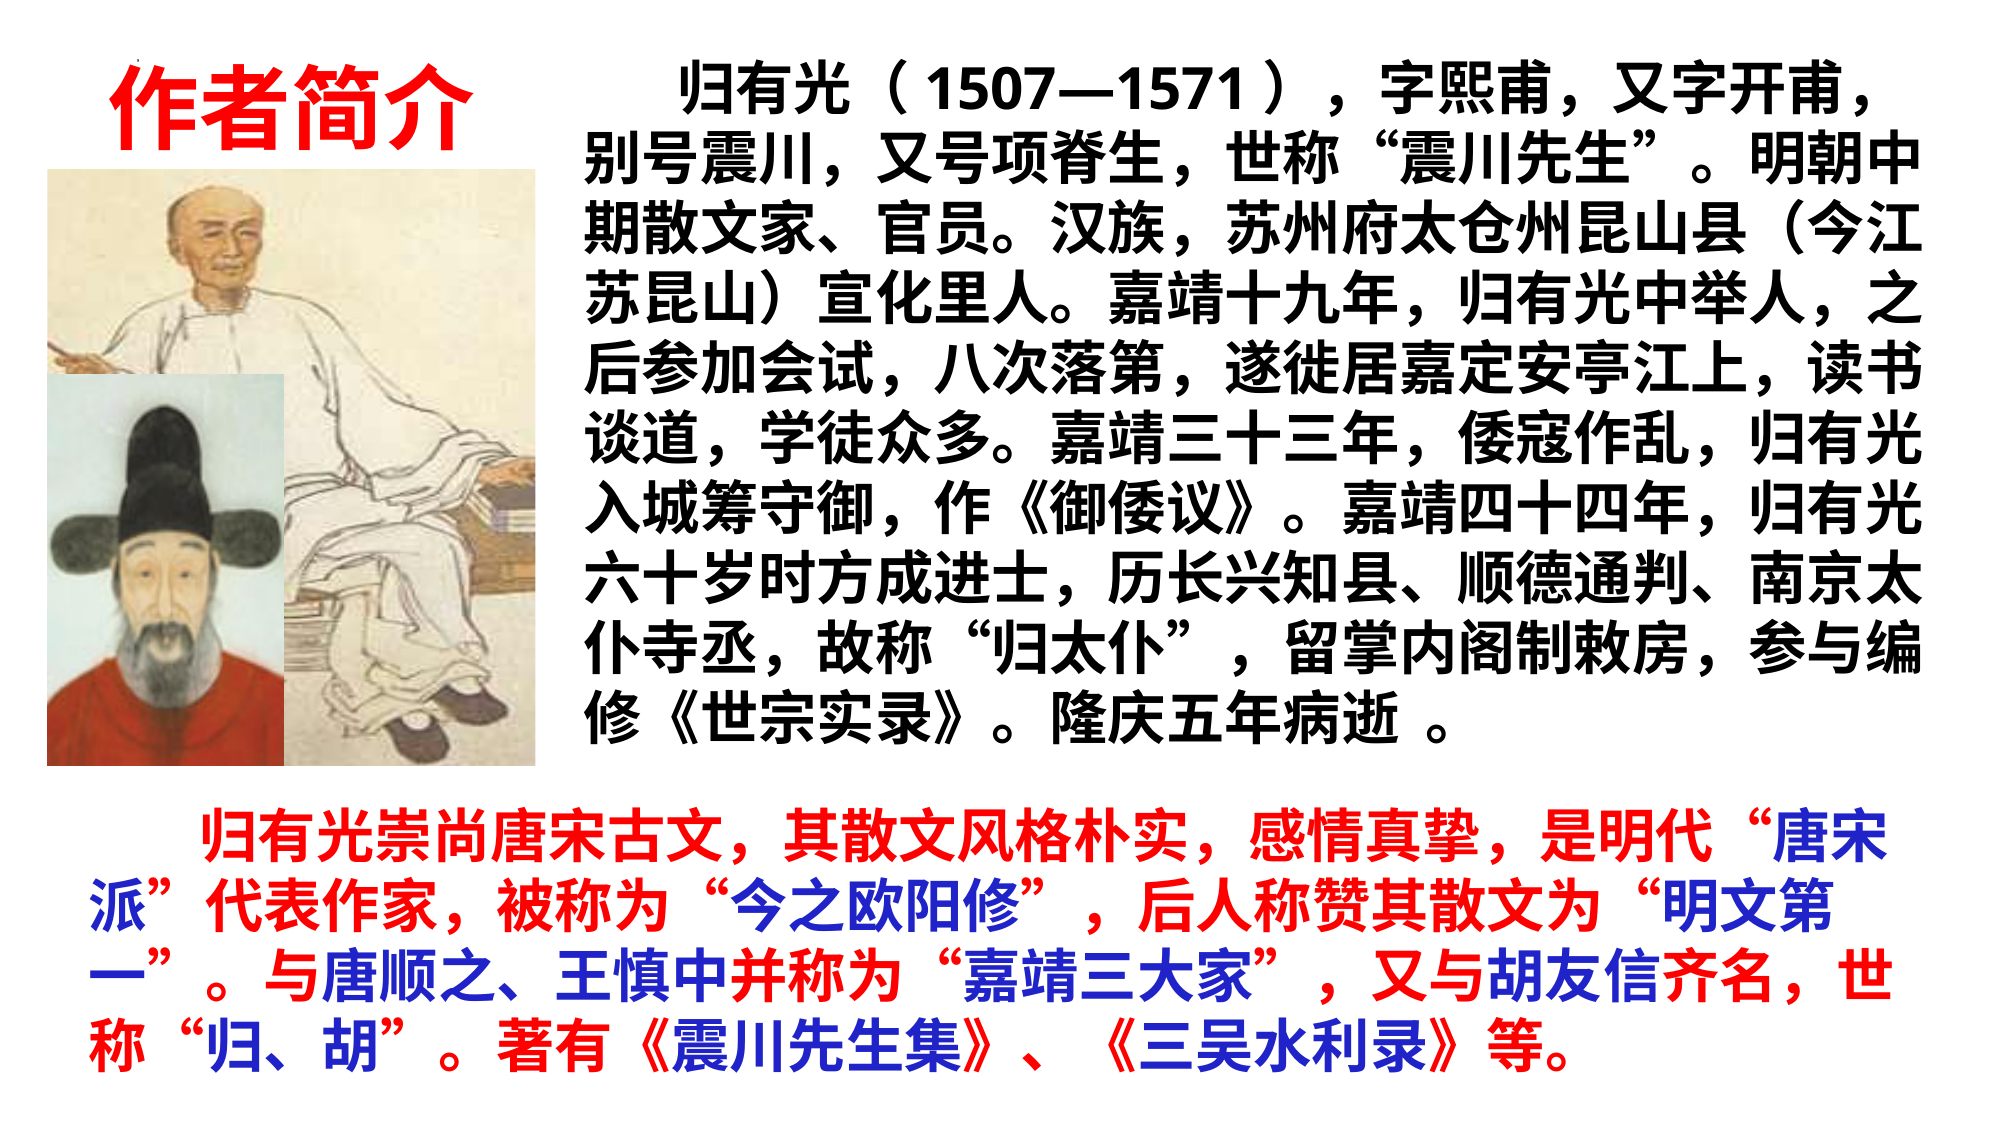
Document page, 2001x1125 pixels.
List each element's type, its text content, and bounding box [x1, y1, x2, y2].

text_box 作者简介 [93, 43, 490, 169]
text_box 归有光（1507—1571），字熙甫，又字开甫，别号震川，又号项脊生，世称“震川先生”。明朝中期散文家、官员。汉族，苏州府太仓州昆山县（今江苏昆山）宣化里人。嘉靖十九年，归有光中举人，之后参加会试，八次落第，遂徙居嘉定安亭江上，读书谈道，学徒众多。嘉靖三十三年，倭寇作乱，归有光入城筹守御，作《御倭议》。嘉靖四十四年，归有光六十岁时方成进士，历长兴知县、顺德通判、南京太仆寺丞，故称“归太仆”，留掌内阁制敕房，参与编修《世宗实录》。隆庆五年病逝 。 [568, 43, 1951, 759]
picture [46, 169, 536, 767]
text_box 归有光崇尚唐宋古文，其散文风格朴实，感情真挚，是明代“唐宋派”代表作家，被称为“今之欧阳修”，后人称赞其散文为“明文第一”。与唐顺之、王慎中并称为“嘉靖三大家”，又与胡友信齐名，世称“归、胡”。著有《震川先生集》、《三吴水利录》等。 [73, 791, 1926, 1087]
